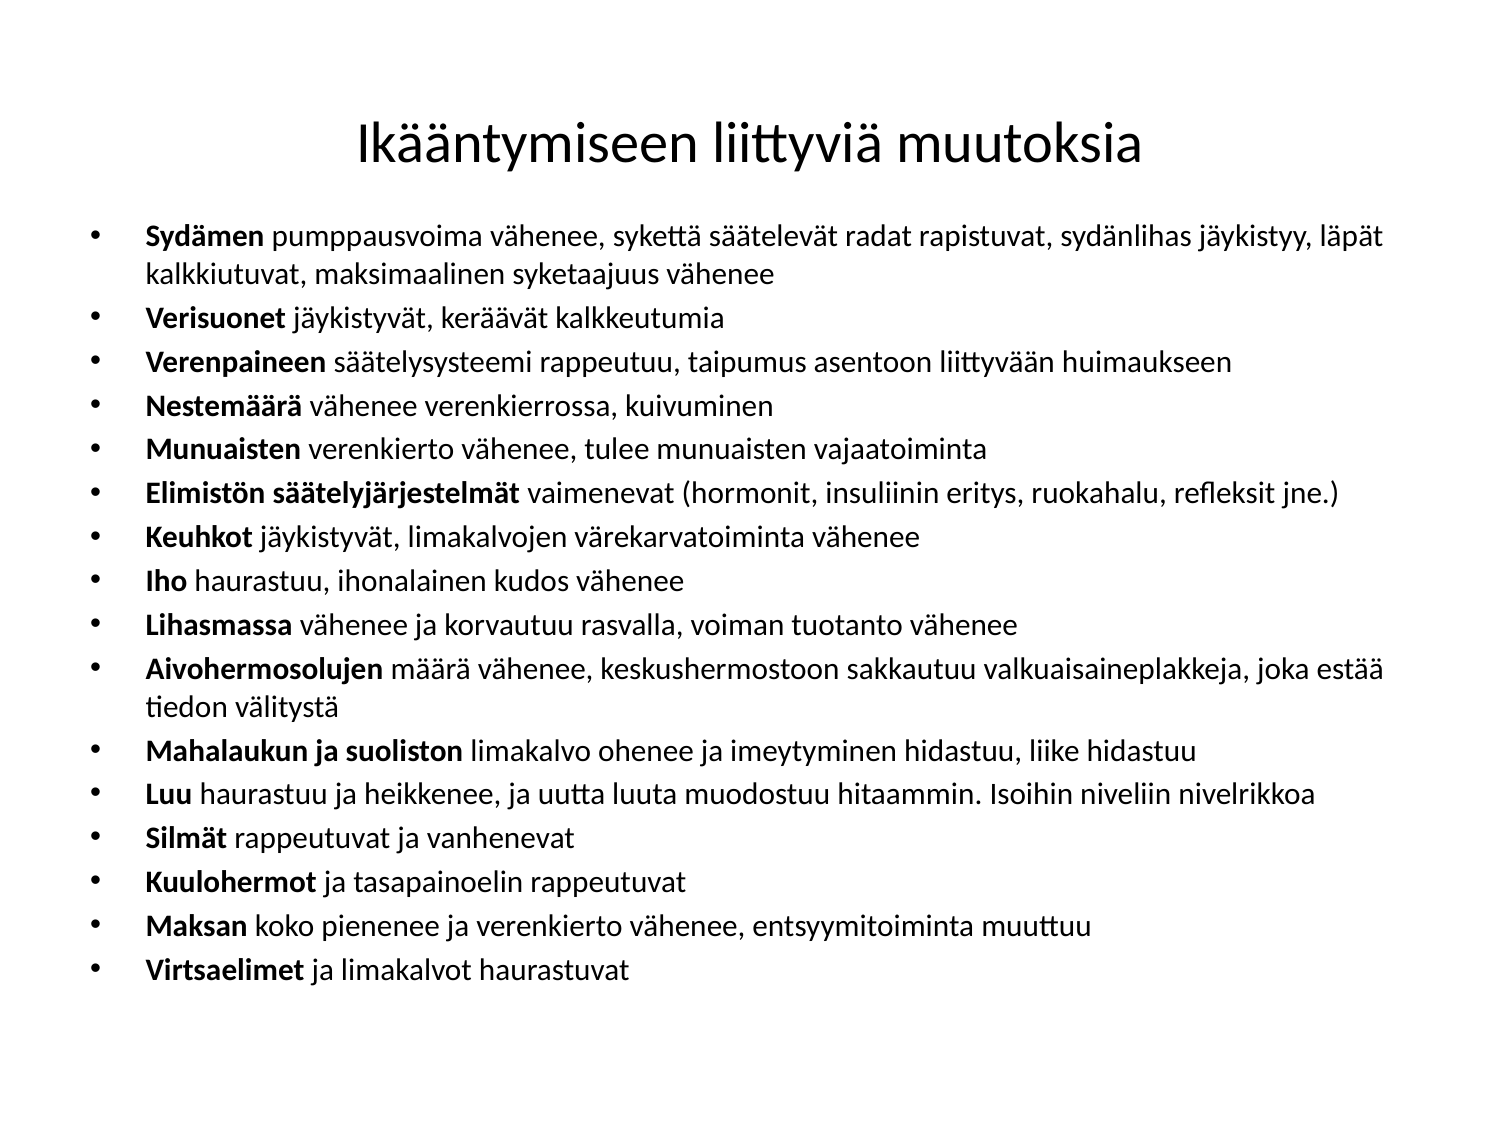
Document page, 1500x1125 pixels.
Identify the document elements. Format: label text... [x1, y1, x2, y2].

title Ikääntymiseen liittyviä muutoksia [75, 45, 1425, 208]
list Sydämen pumppausvoima vähenee, sykettä säätelevät radat rapistuvat, sydänlihas jäykistyy, läpät kalkkiutuvat, maksimaalinen syketaajuus vähenee Verisuonet jäykistyvät, keräävät kalkkeutumia Verenpaineen säätelysysteemi rappeutuu, taipumus asentoon liittyvään huimaukseen Nestemäärä vähenee verenkierrossa, kuivuminen Munuaisten verenkierto vähenee, tulee munuaisten vajaatoiminta Elimistön säätelyjärjestelmät vaimenevat (hormonit, insuliinin eritys, ruokahalu, refleksit jne.) Keuhkot jäykistyvät, limakalvojen värekarvatoiminta vähenee Iho haurastuu, ihonalainen kudos vähenee Lihasmassa vähenee ja korvautuu rasvalla, voiman tuotanto vähenee Aivohermosolujen määrä vähenee, keskushermostoon sakkautuu valkuaisaineplakkeja, joka estää tiedon välitystä Mahalaukun ja suoliston limakalvo ohenee ja imeytyminen hidastuu, liike hidastuu Luu haurastuu ja heikkenee, ja uutta luuta muodostuu hitaammin. Isoihin niveliin nivelrikkoa Silmät rappeutuvat ja vanhenevat Kuulohermot ja tasapainoelin rappeutuvat Maksan koko pienenee ja verenkierto vähenee, entsyymitoiminta muuttuu Virtsaelimet ja limakalvot haurastuvat [75, 208, 1425, 1005]
